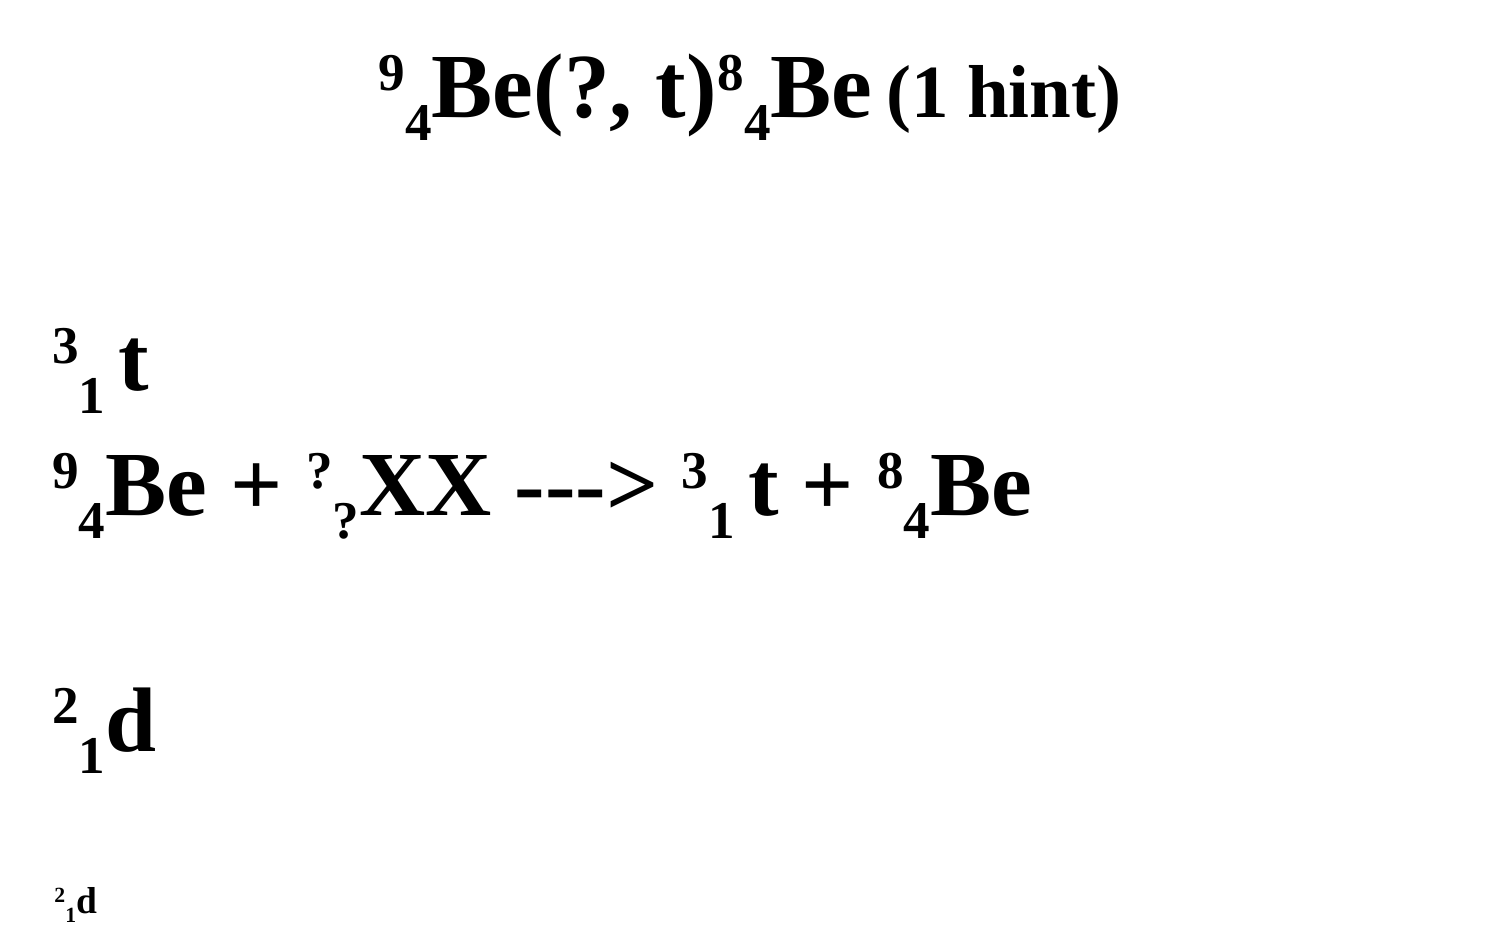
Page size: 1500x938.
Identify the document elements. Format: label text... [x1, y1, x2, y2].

text_box 21d [39, 868, 112, 935]
text_box 94Be(?, t)84Be (1 hint) [50, 18, 1450, 159]
text_box 31 t 94Be + ??XX ---> 31 t + 84Be 21d [37, 291, 1500, 792]
